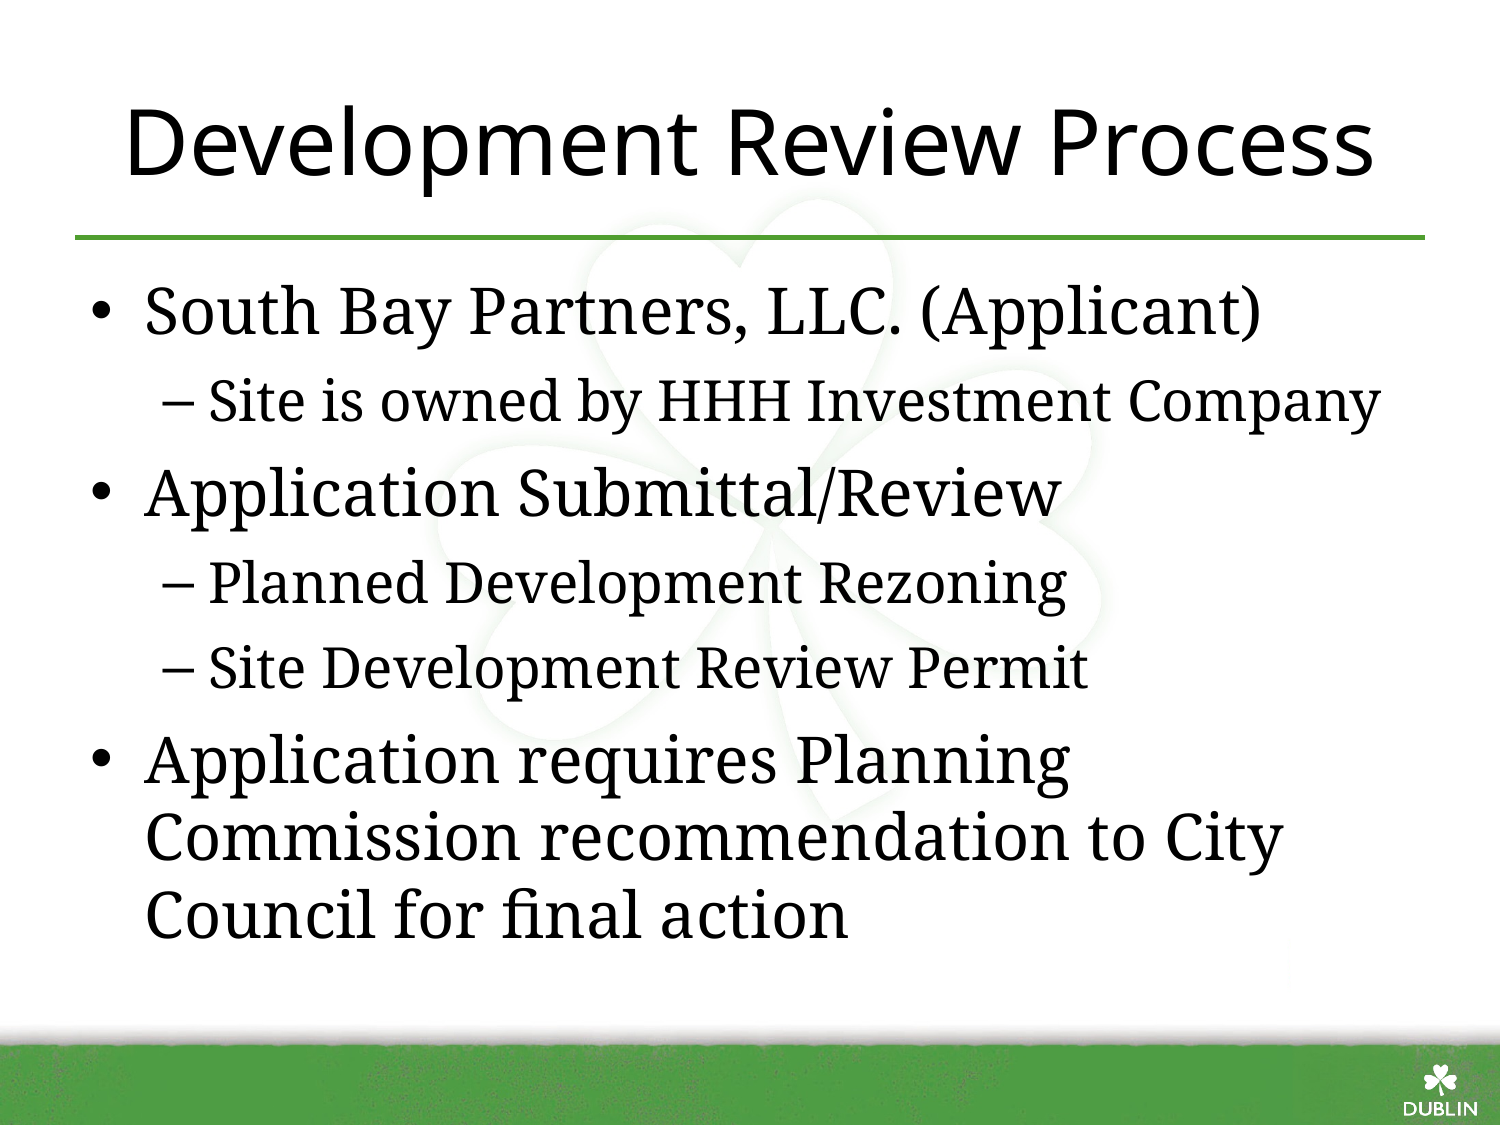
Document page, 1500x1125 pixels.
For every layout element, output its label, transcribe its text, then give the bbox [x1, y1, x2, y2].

picture [0, 0, 1500, 1125]
list South Bay Partners, LLC. (Applicant) Site is owned by HHH Investment Company Application Submittal/Review Planned Development Rezoning Site Development Review Permit Application requires Planning Commission recommendation to City Council for final action [75, 262, 1425, 1005]
title Development Review Process [75, 45, 1425, 233]
